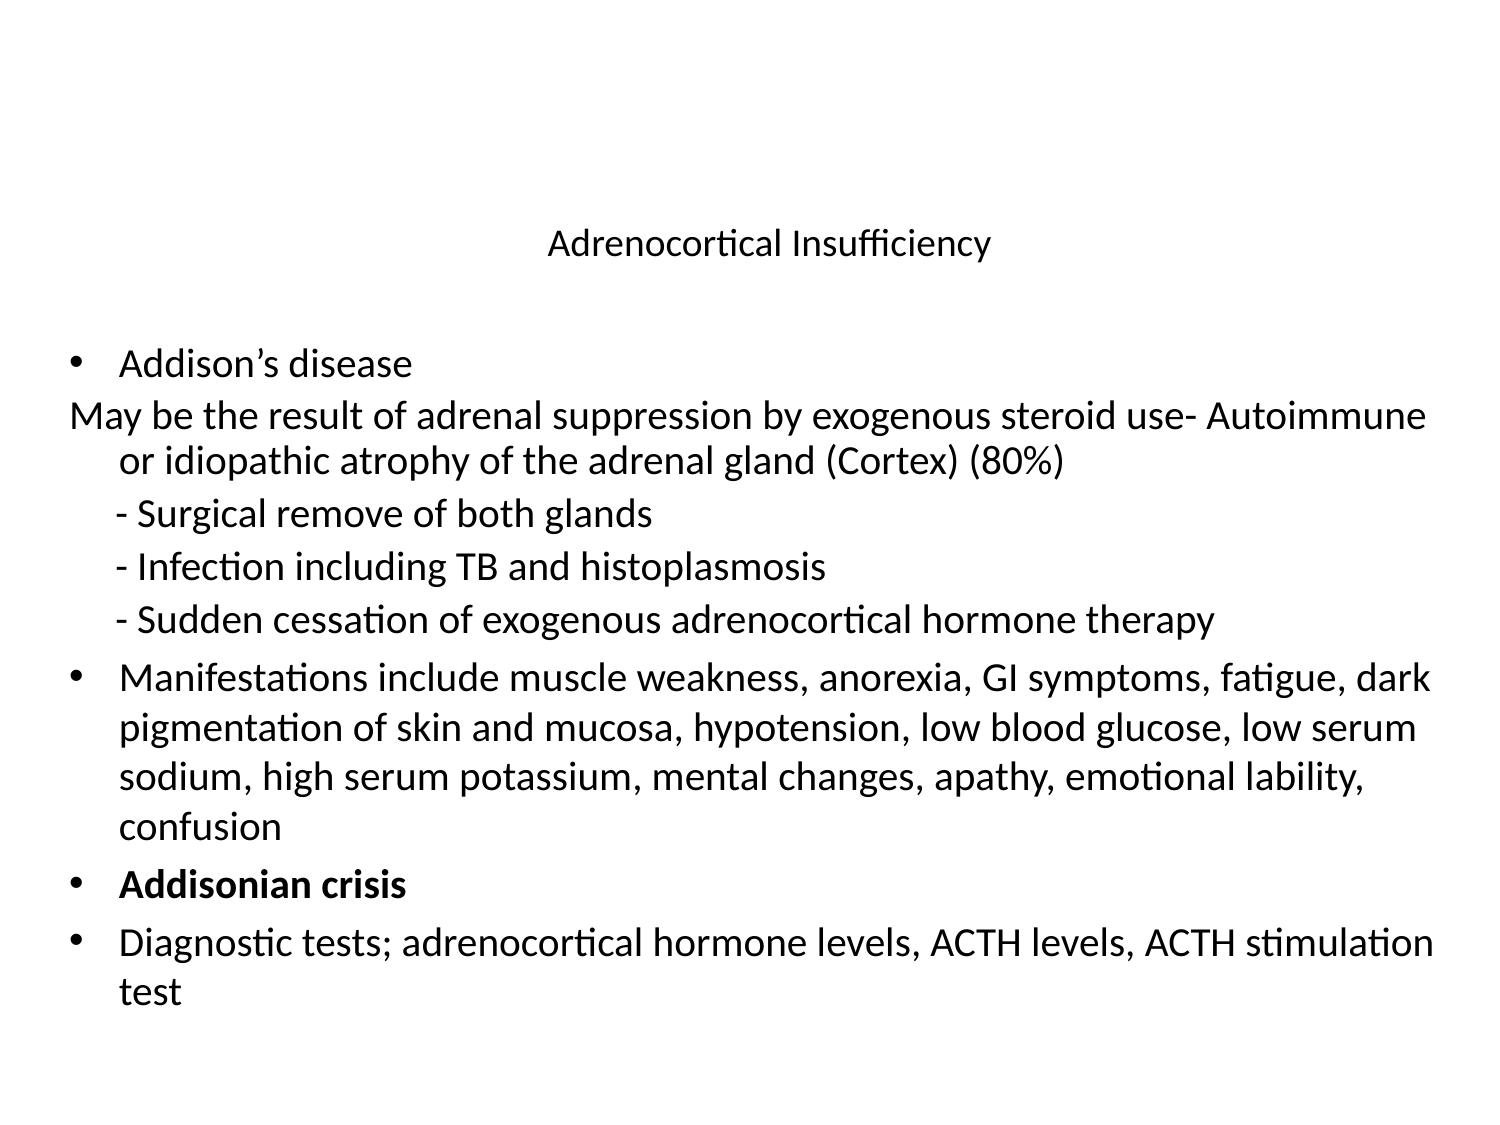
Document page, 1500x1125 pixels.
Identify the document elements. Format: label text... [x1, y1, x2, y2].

title Adrenocortical Insufficiency [70, 208, 1469, 272]
list Addison’s disease May be the result of adrenal suppression by exogenous steroid use- Autoimmune or idiopathic atrophy of the adrenal gland (Cortex) (80%) - Surgical remove of both glands - Infection including TB and histoplasmosis - Sudden cessation of exogenous adrenocortical hormone therapy Manifestations include muscle weakness, anorexia, GI symptoms, fatigue, dark pigmentation of skin and mucosa, hypotension, low blood glucose, low serum sodium, high serum potassium, mental changes, apathy, emotional lability, confusion Addisonian crisis Diagnostic tests; adrenocortical hormone levels, ACTH levels, ACTH stimulation test [54, 328, 1468, 1031]
